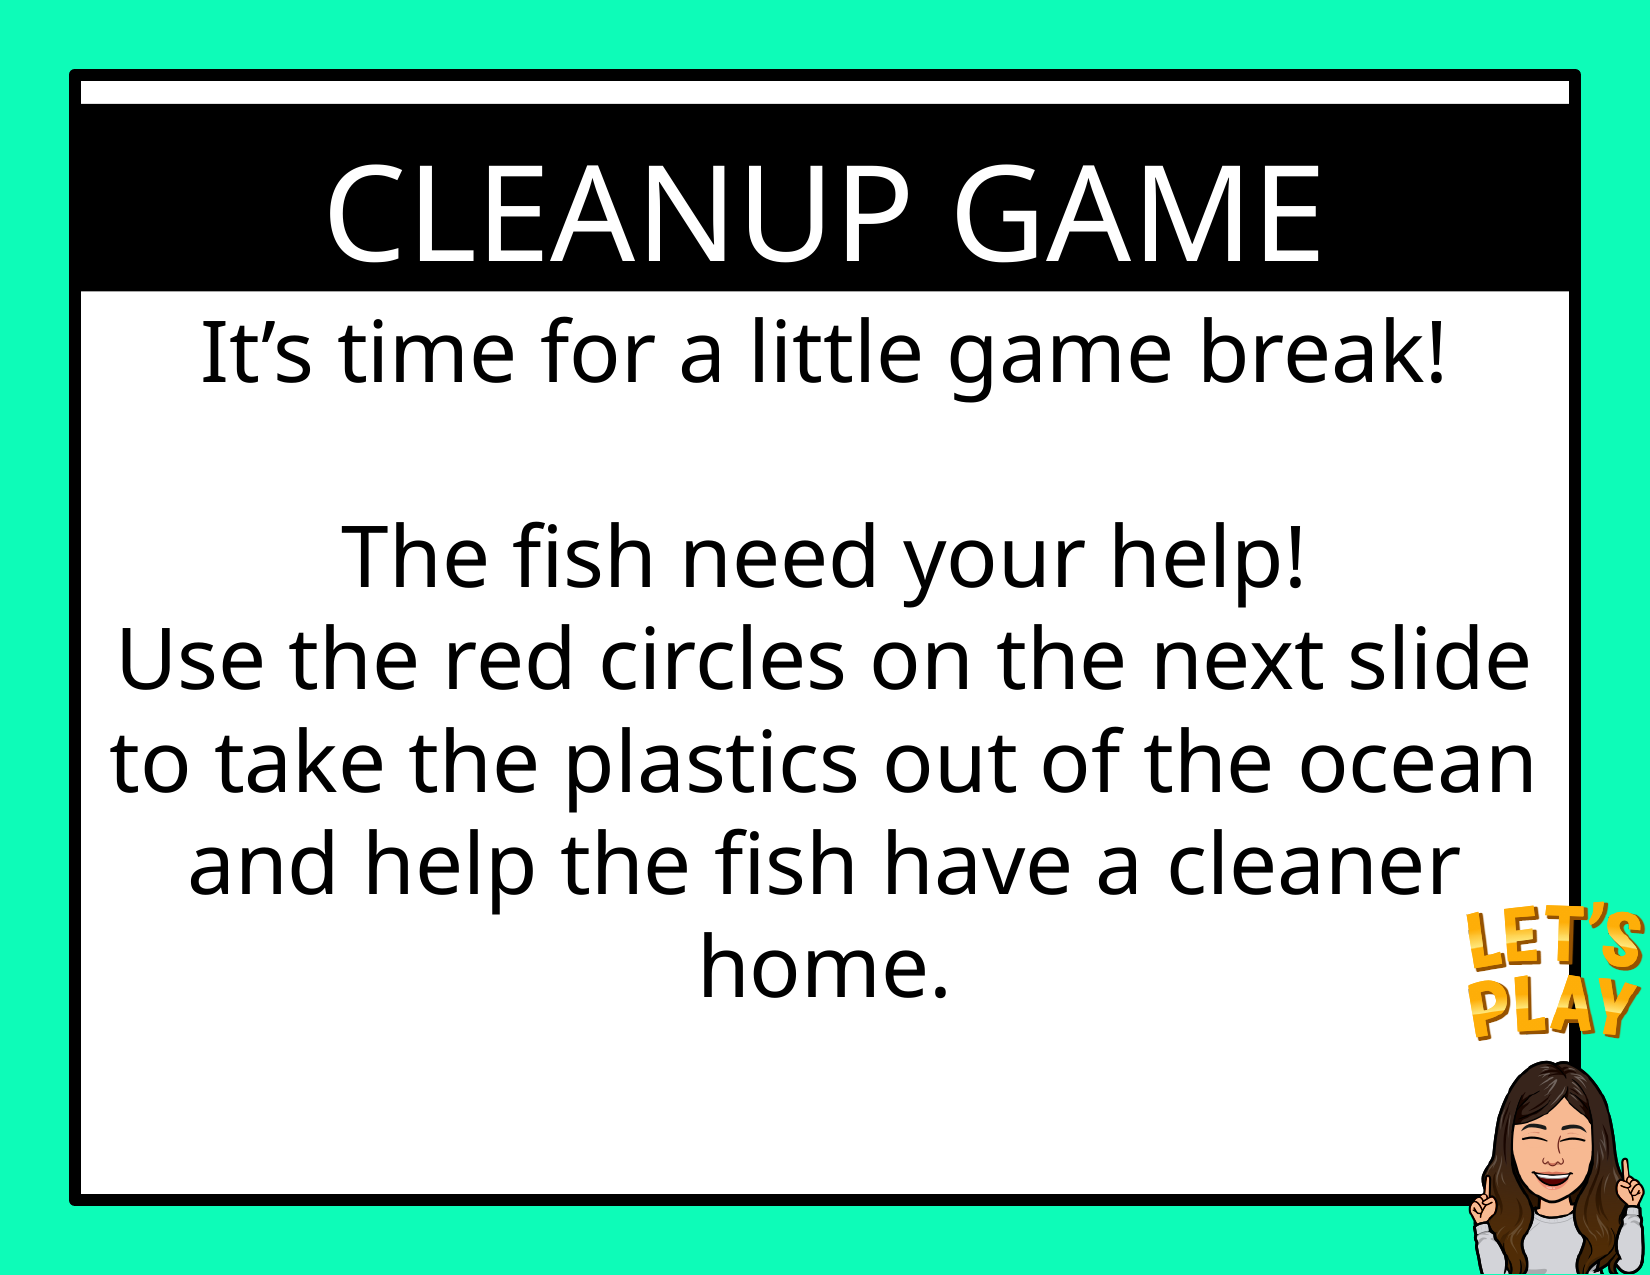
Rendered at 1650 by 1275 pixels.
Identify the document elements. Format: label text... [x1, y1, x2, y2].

text_box [74, 74, 1575, 103]
text_box [1571, 292, 1575, 893]
text_box [74, 292, 1454, 1200]
picture [1459, 894, 1650, 1275]
text_box CLEANUP GAME [90, 112, 1560, 281]
text_box [74, 103, 1575, 292]
text_box It’s time for a little game break! The fish need your help! Use the red circles on the next slide to take the plastics out of the ocean and help the fish have a cleaner home. [79, 281, 1571, 1171]
